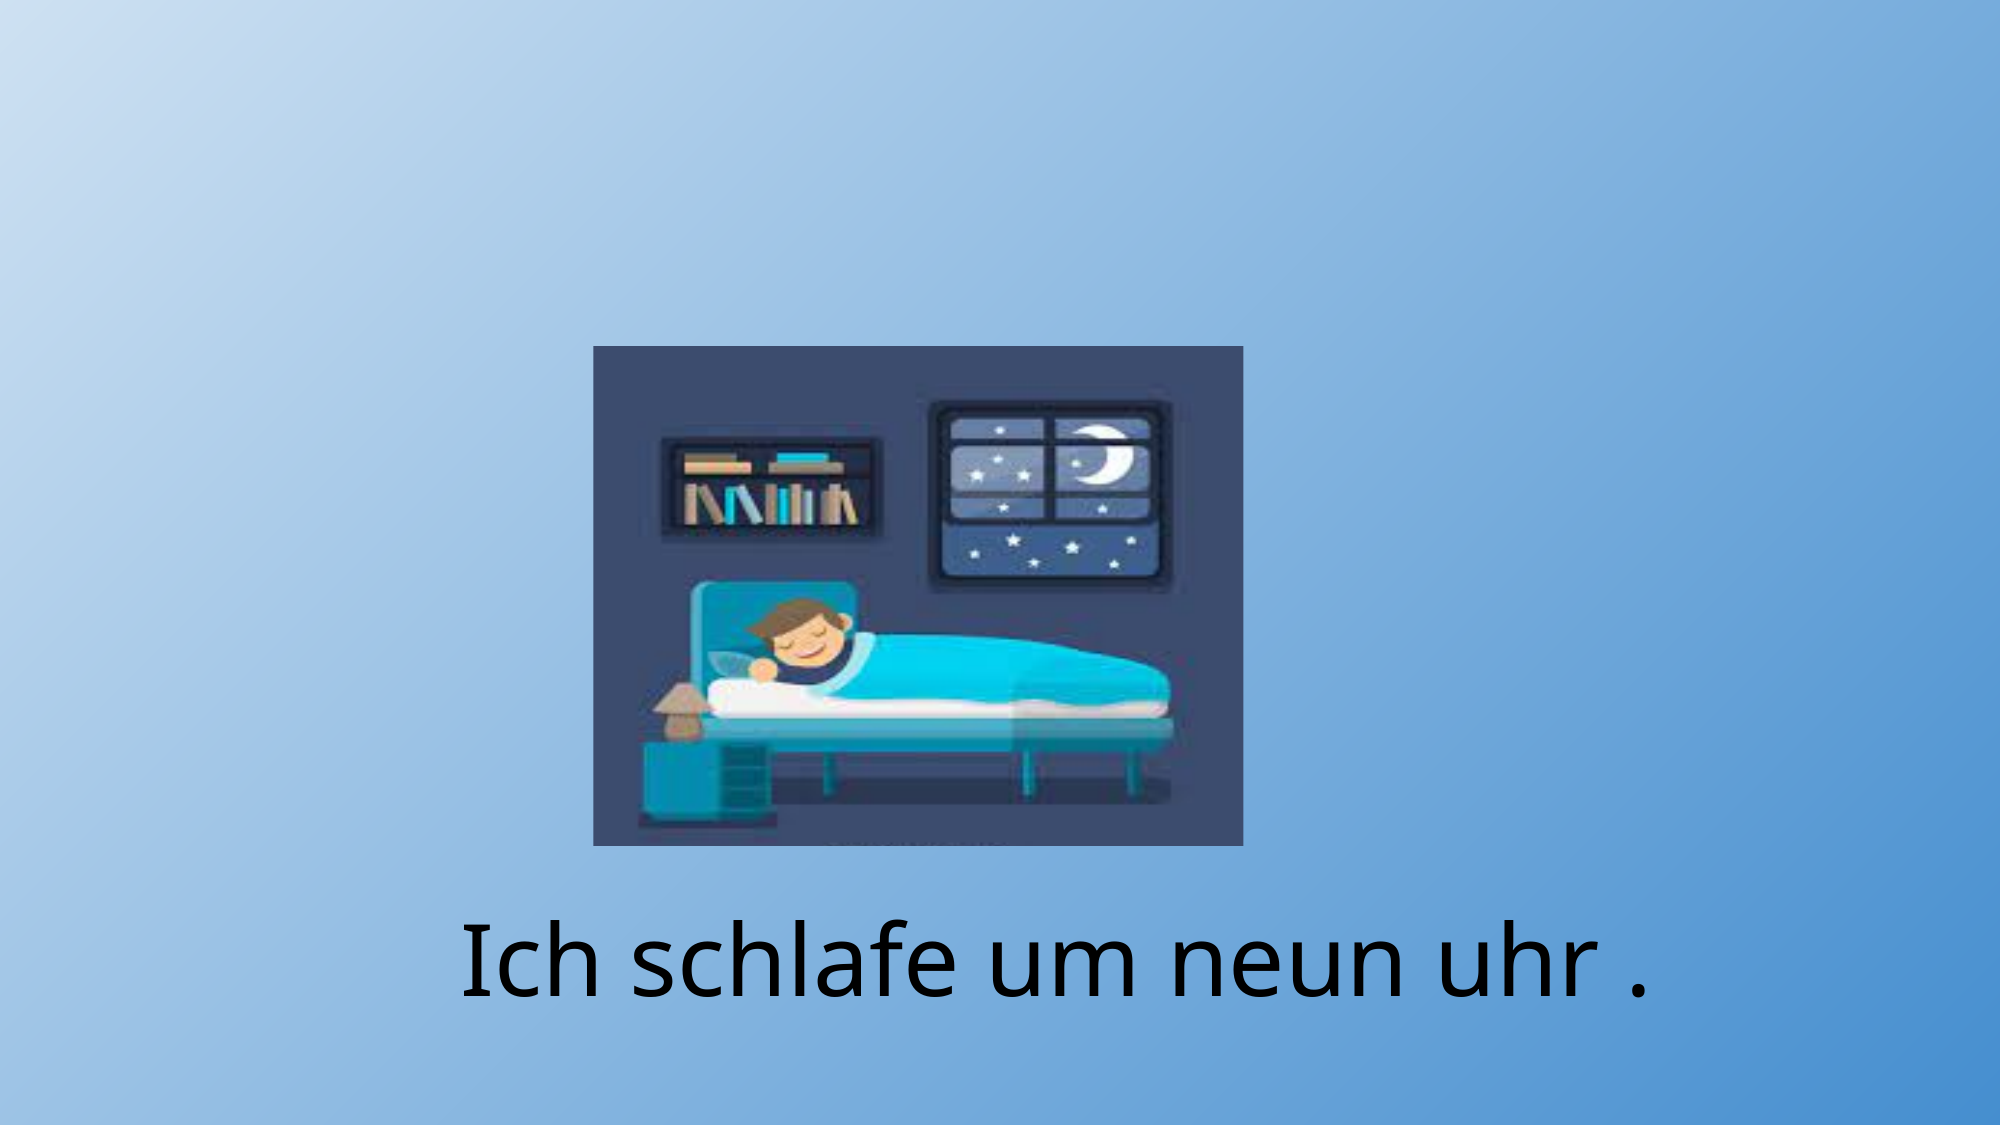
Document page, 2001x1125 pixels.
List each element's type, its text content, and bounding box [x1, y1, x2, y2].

text_box Ich schlafe um neun uhr . [445, 888, 1784, 1024]
picture [593, 346, 1244, 846]
